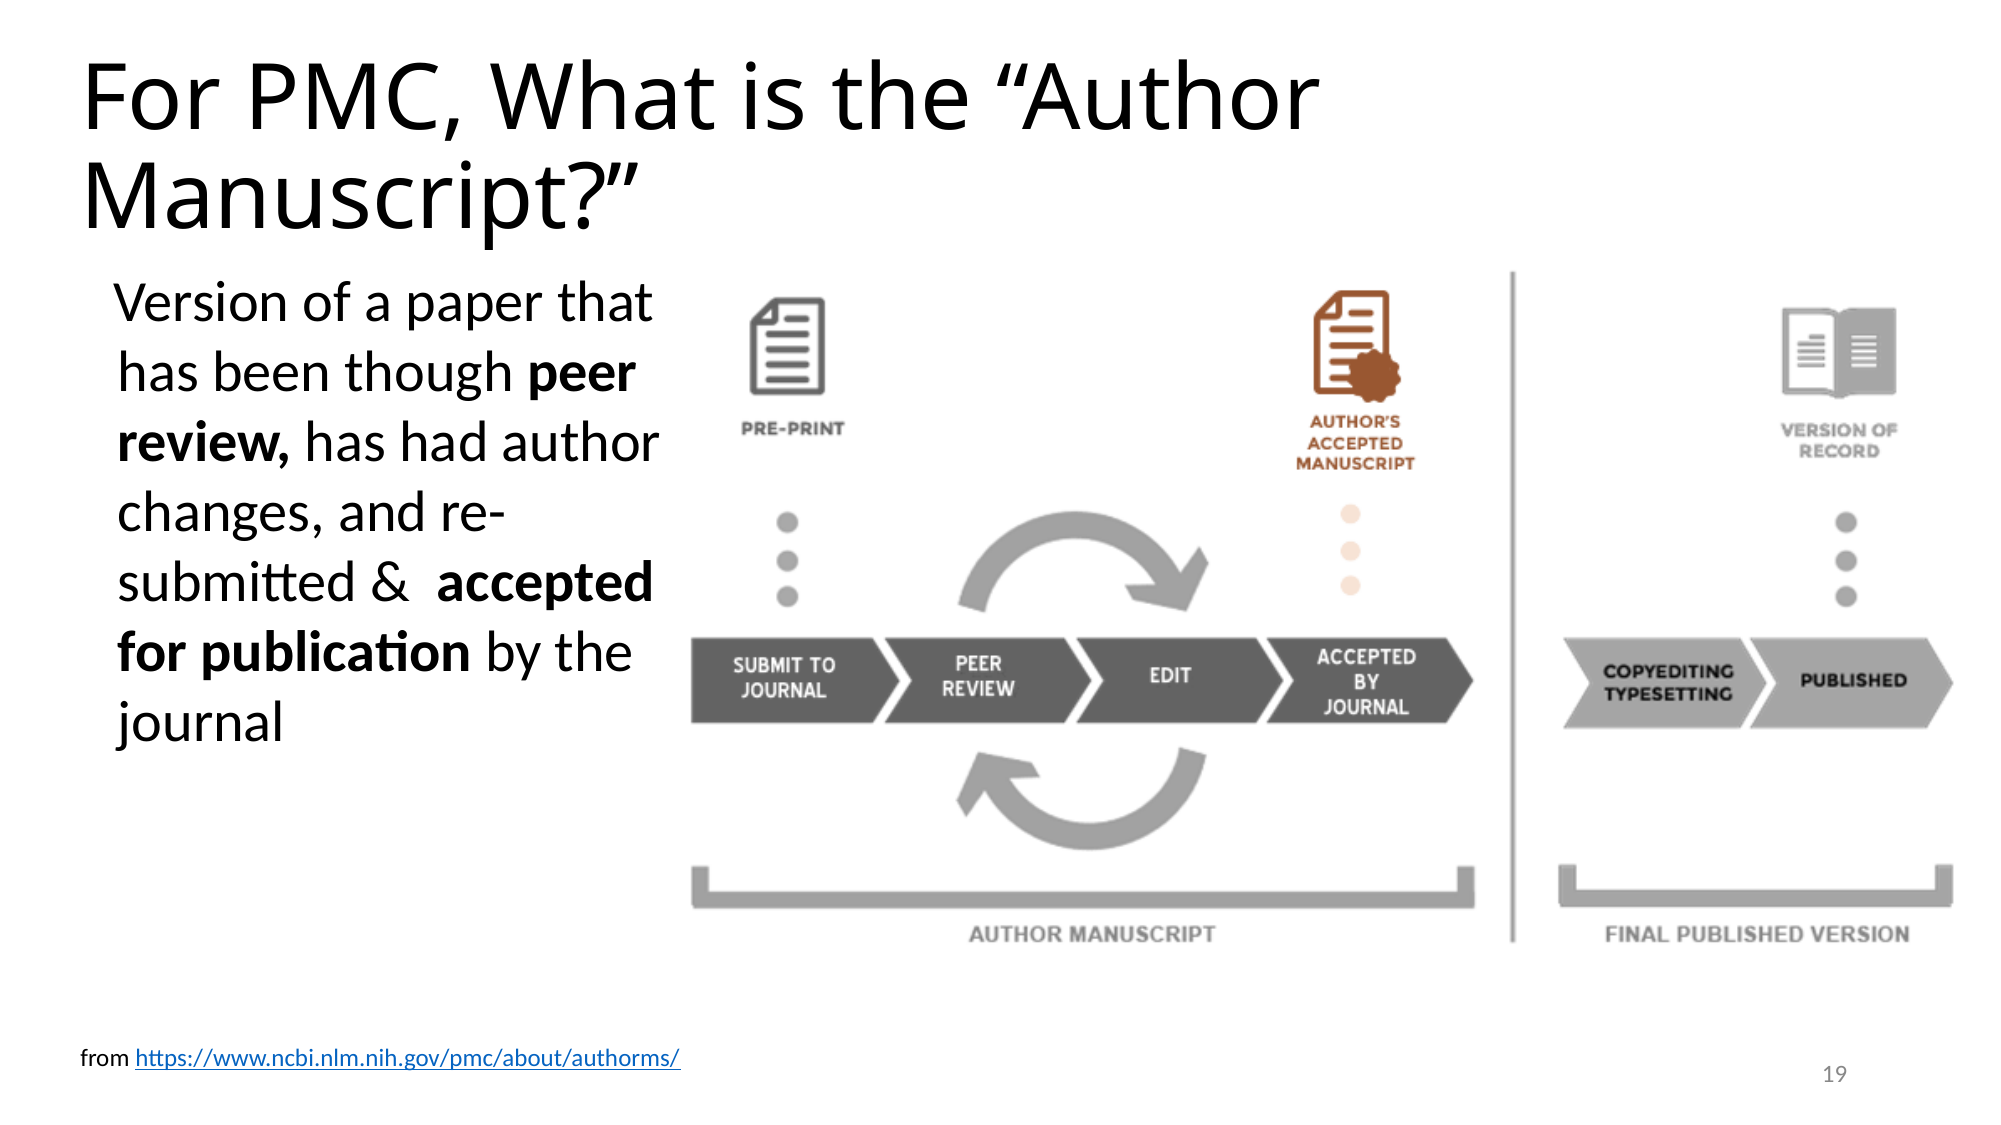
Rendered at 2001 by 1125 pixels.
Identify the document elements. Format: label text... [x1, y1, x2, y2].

slide_number 19 [1412, 1042, 1863, 1103]
title For PMC, What is the “Author Manuscript?” [65, 65, 1791, 233]
picture [682, 232, 1962, 996]
text_box from https://www.ncbi.nlm.nih.gov/pmc/about/authorms/ [65, 1026, 766, 1087]
list Version of a paper that has been though peer review, has had author changes, and re-submitted & accepted for publication by the journal [65, 248, 701, 1012]
